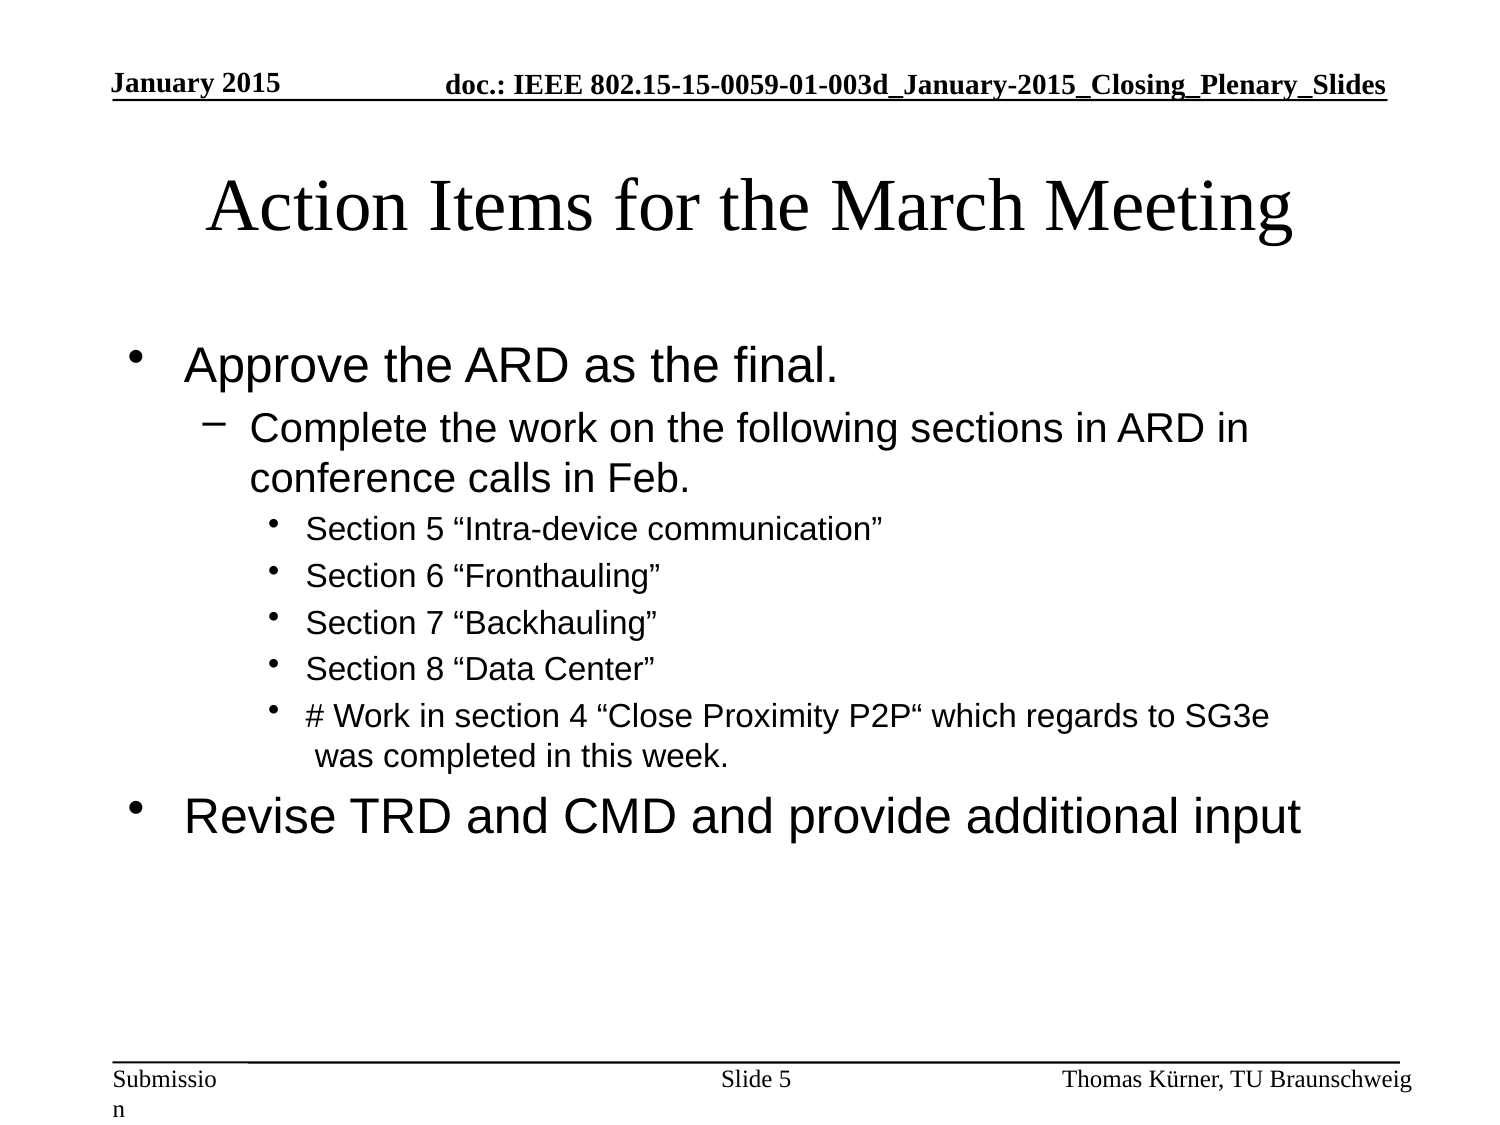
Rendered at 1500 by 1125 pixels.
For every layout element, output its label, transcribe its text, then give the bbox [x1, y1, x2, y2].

list Approve the ARD as the final. Complete the work on the following sections in ARD in conference calls in Feb. Section 5 “Intra-device communication” Section 6 “Fronthauling” Section 7 “Backhauling” Section 8 “Data Center” # Work in section 4 “Close Proximity P2P“ which regards to SG3e was completed in this week. Revise TRD and CMD and provide additional input [112, 324, 1388, 1001]
footer Thomas Kürner, TU Braunschweig [899, 1061, 1413, 1093]
slide_number Slide 5 [712, 1061, 800, 1093]
title Action Items for the March Meeting [112, 112, 1388, 288]
